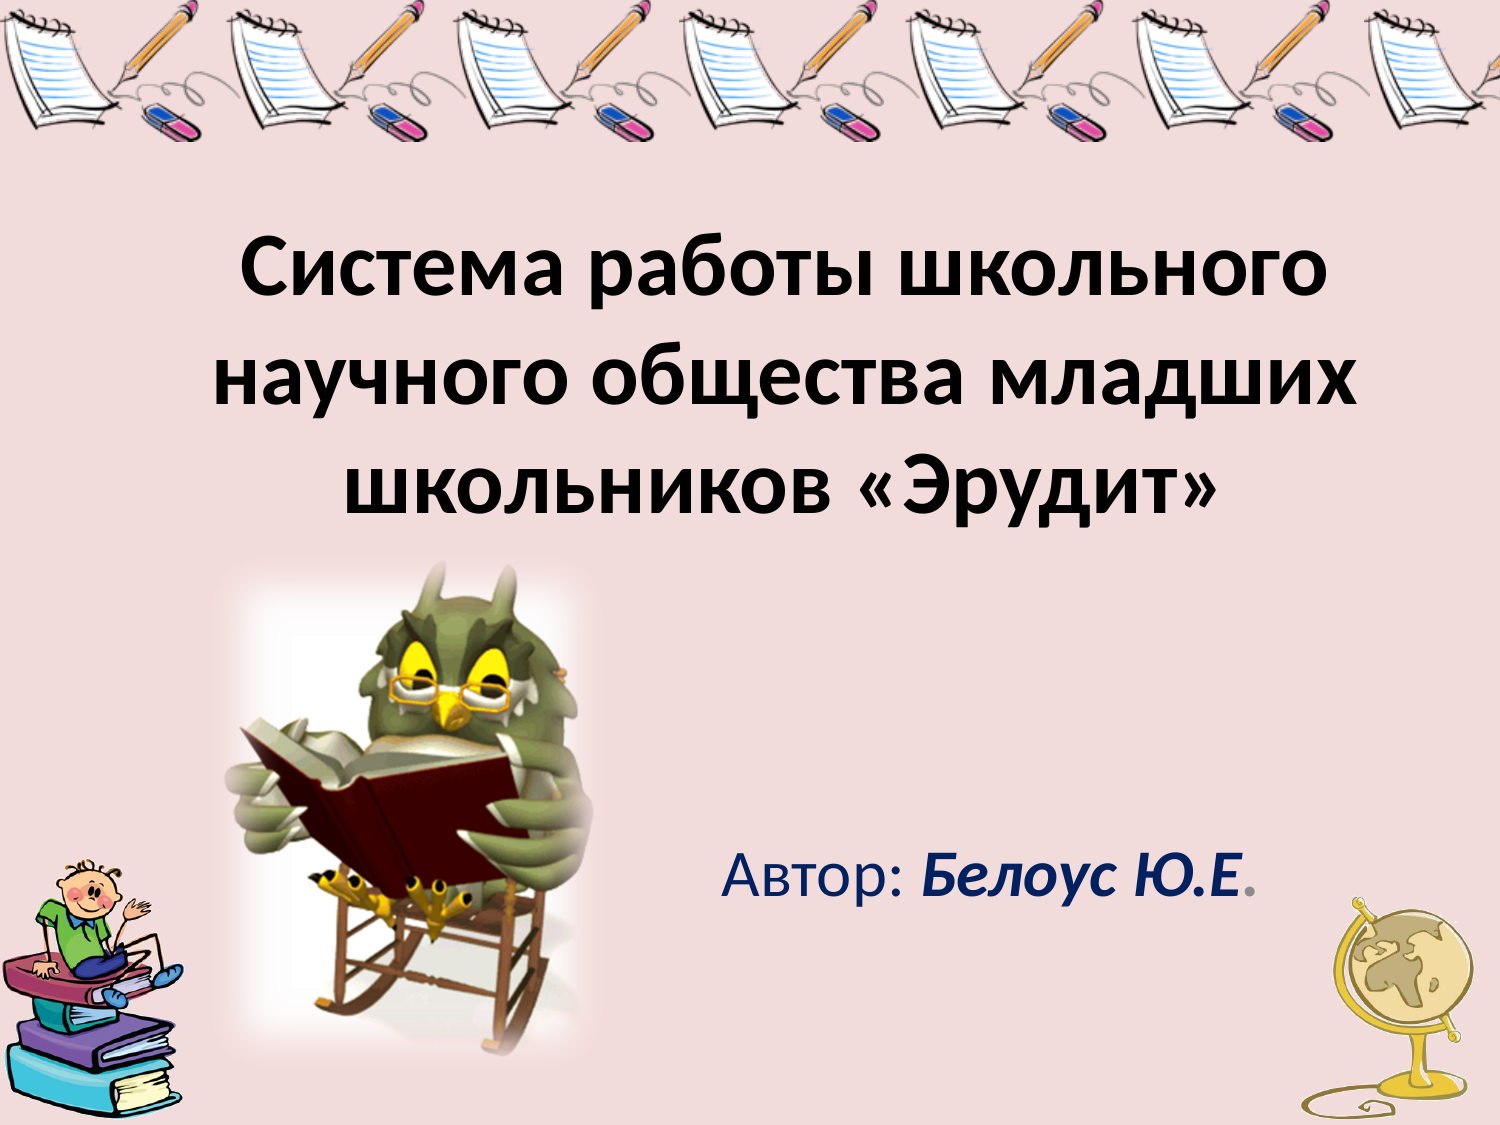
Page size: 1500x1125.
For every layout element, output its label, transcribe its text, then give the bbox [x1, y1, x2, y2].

subtitle Автор: Белоус Ю.Е. [626, 822, 1275, 925]
title Система работы школьного научного общества младших школьников «Эрудит» [147, 196, 1423, 650]
picture [0, 0, 1500, 142]
picture [194, 538, 620, 1087]
picture [1284, 887, 1500, 1125]
picture [0, 858, 190, 1125]
